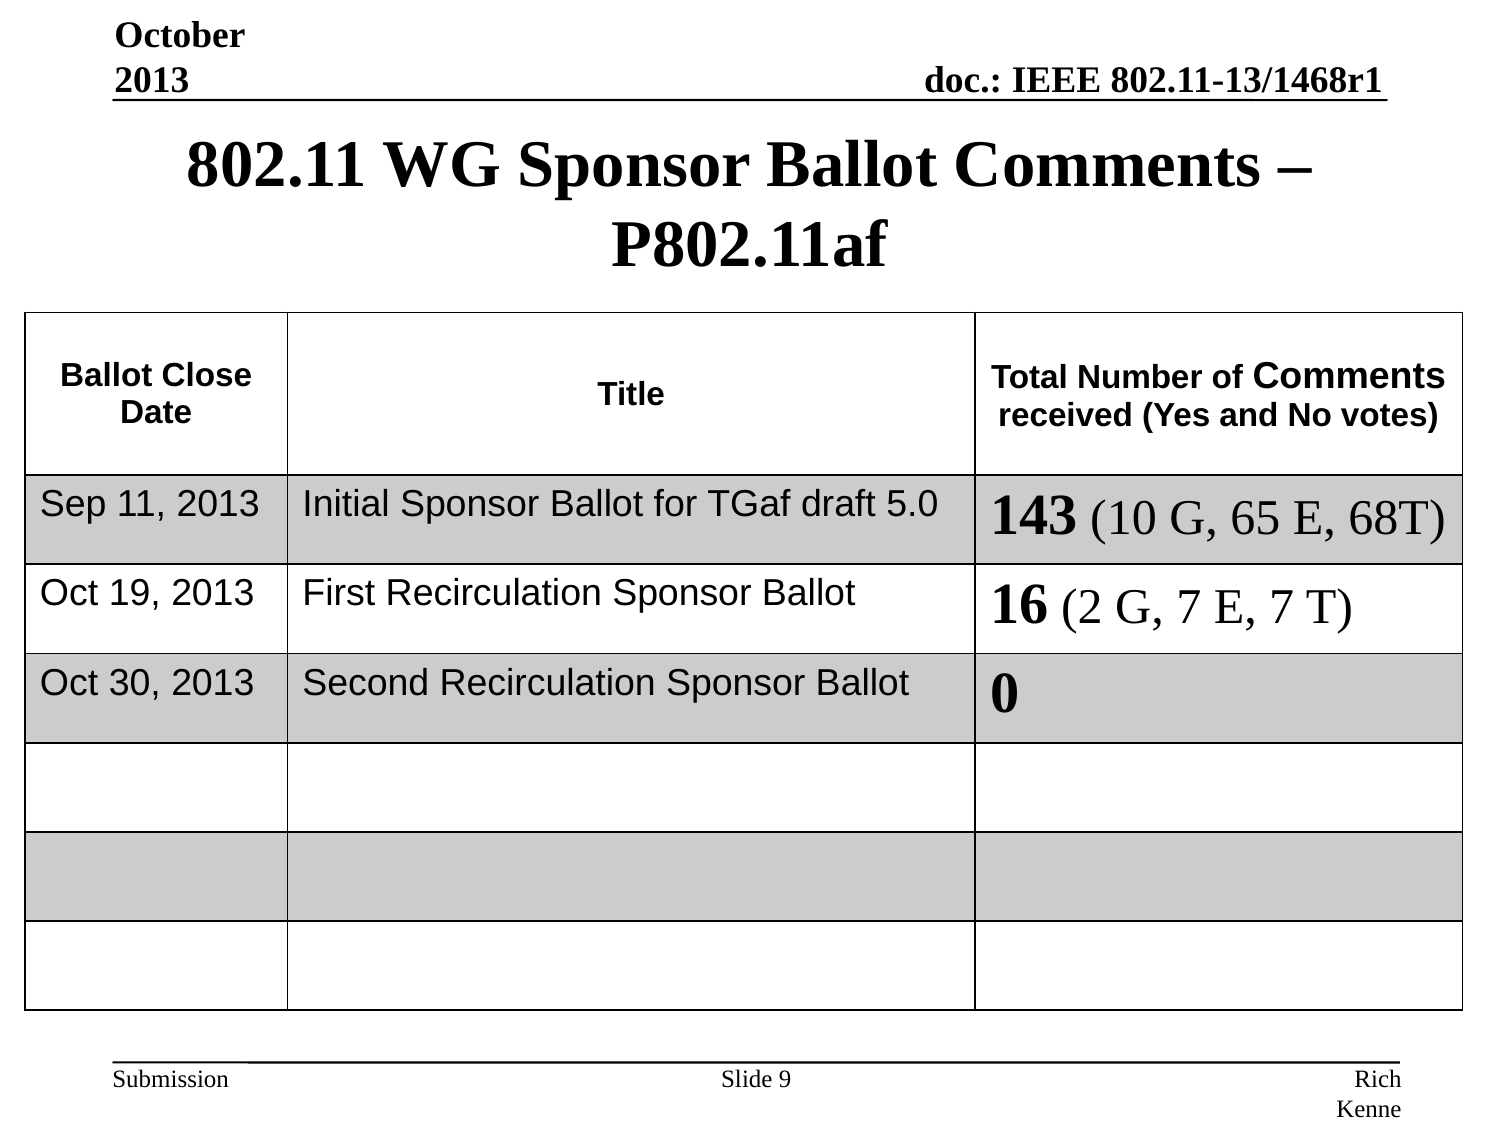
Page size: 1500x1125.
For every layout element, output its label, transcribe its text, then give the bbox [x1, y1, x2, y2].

table_cell 0 [976, 654, 1462, 742]
table_header Title [288, 313, 974, 474]
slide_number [114, 54, 270, 101]
slide_number Slide 9 [712, 1061, 800, 1093]
table_cell Second Recirculation Sponsor Ballot [288, 654, 974, 742]
table_cell 16 (2 G, 7 E, 7 T) [976, 565, 1462, 653]
table_cell [26, 833, 287, 920]
title 802.11 WG Sponsor Ballot Comments – P802.11af [112, 112, 1388, 288]
table_cell Oct 19, 2013 [26, 565, 287, 653]
table_cell [976, 922, 1462, 1009]
table_header Total Number of Comments received (Yes and No votes) [976, 313, 1462, 474]
table_cell [288, 922, 974, 1009]
table_cell First Recirculation Sponsor Ballot [288, 565, 974, 653]
table_cell [976, 744, 1462, 831]
table_header Ballot Close Date [26, 313, 287, 474]
table_cell Oct 30, 2013 [26, 654, 287, 742]
table_cell [288, 833, 974, 920]
table_cell [26, 922, 287, 1009]
table_cell Sep 11, 2013 [26, 476, 287, 563]
table_cell 143 (10 G, 65 E, 68T) [976, 476, 1462, 563]
footer Rich Kennedy (self) [1324, 1061, 1402, 1093]
table_cell [976, 833, 1462, 920]
table_cell Initial Sponsor Ballot for TGaf draft 5.0 [288, 476, 974, 563]
table_cell [26, 744, 287, 831]
table_cell [288, 744, 974, 831]
